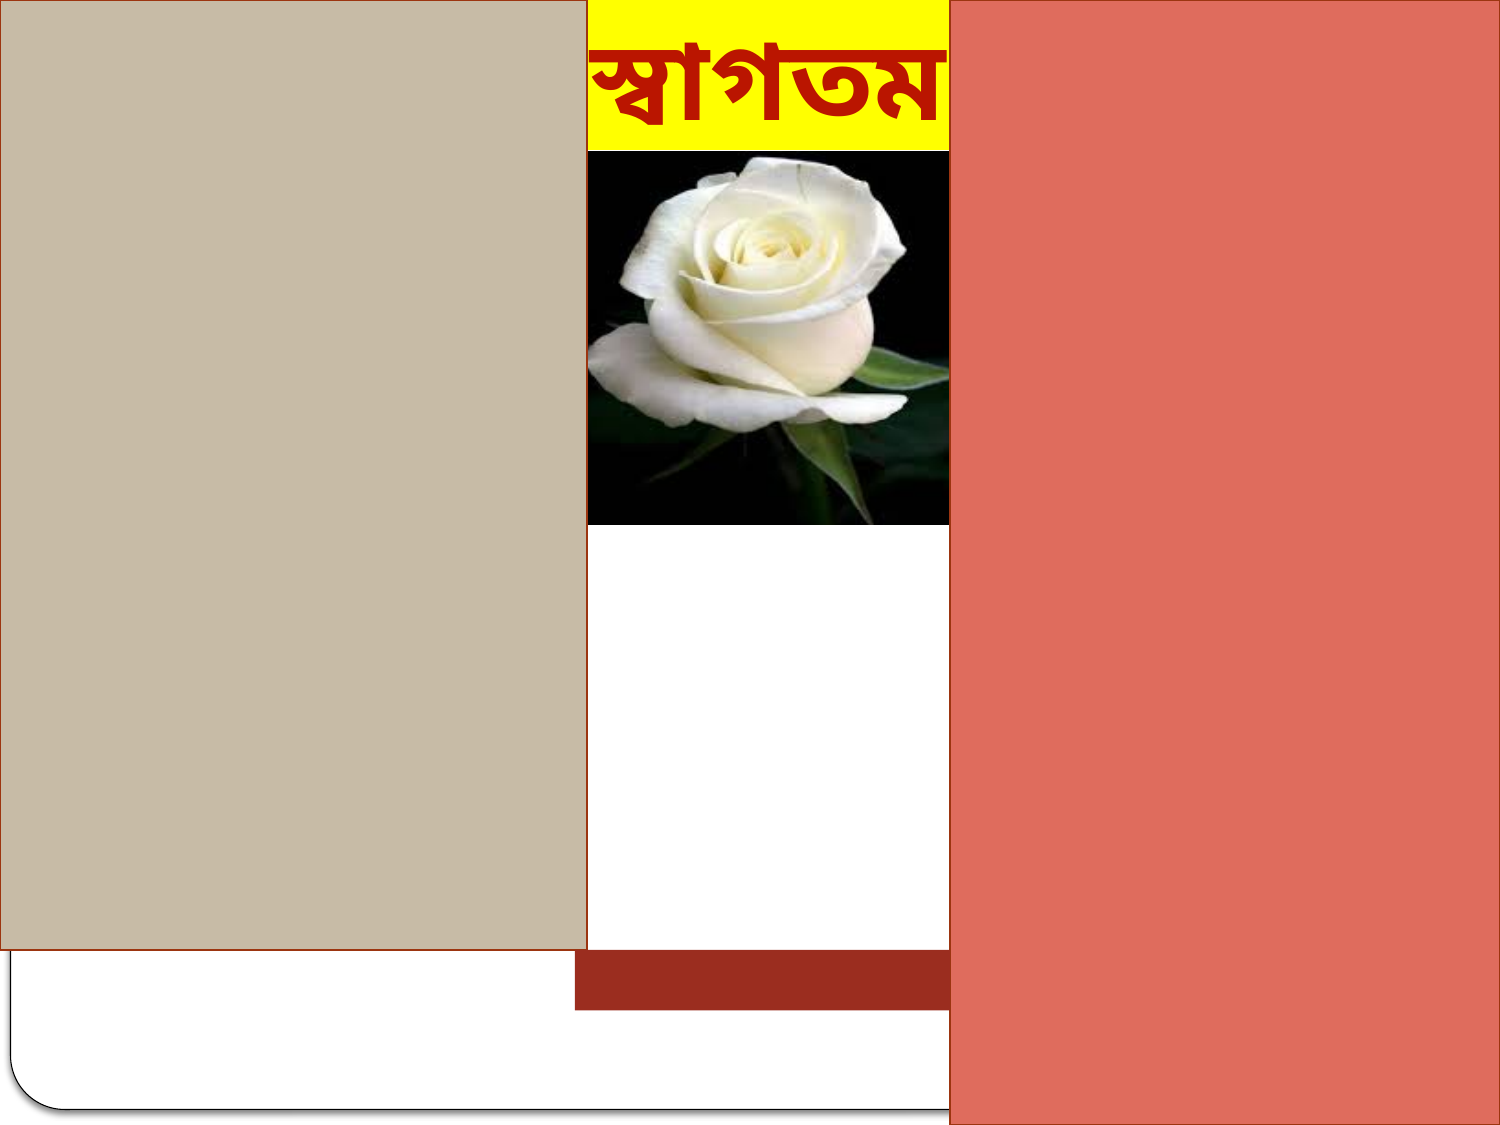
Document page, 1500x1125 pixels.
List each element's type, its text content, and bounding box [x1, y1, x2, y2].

text_box [574, 949, 950, 1011]
text_box [0, 0, 588, 951]
text_box স্বাগতম [588, 0, 949, 149]
picture [562, 151, 976, 526]
text_box [949, 0, 1500, 1125]
